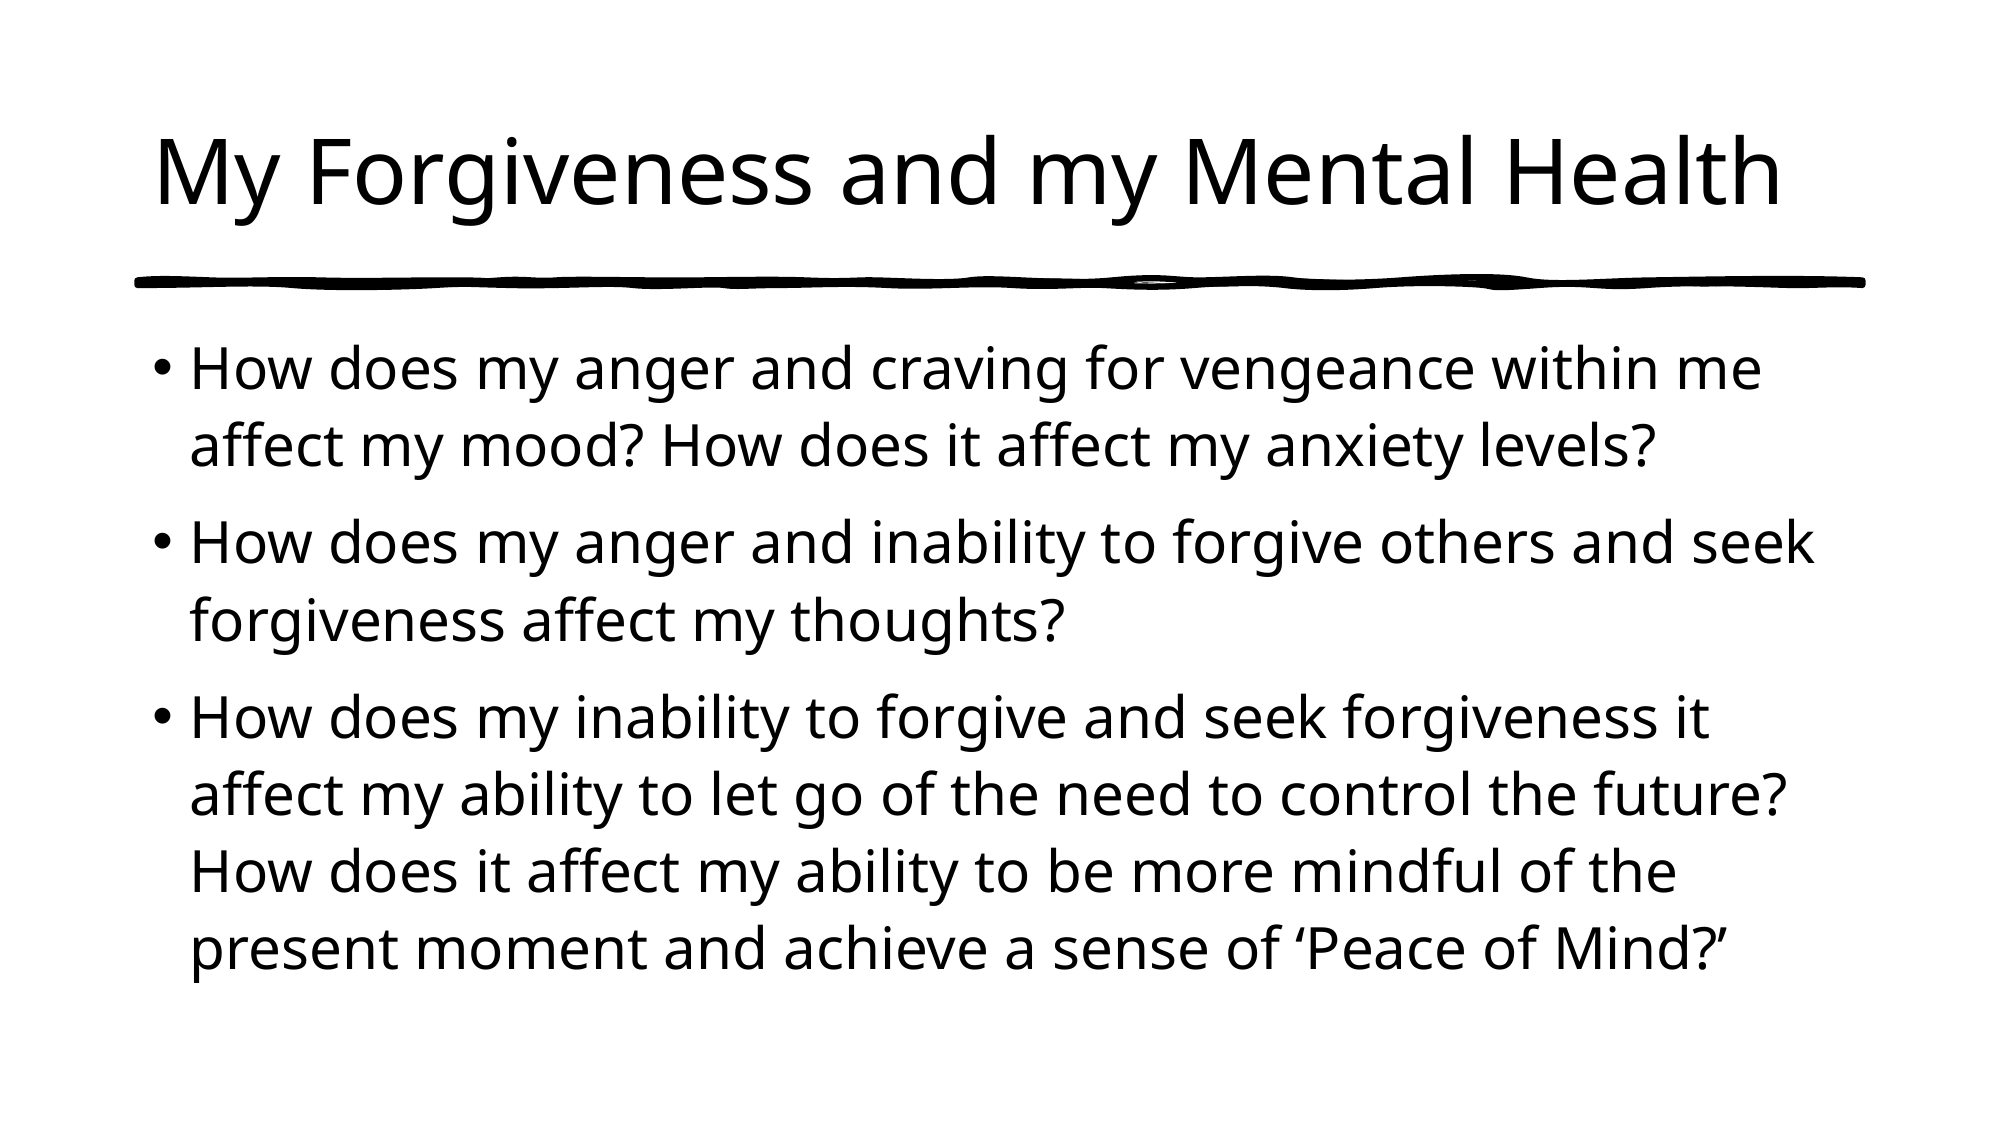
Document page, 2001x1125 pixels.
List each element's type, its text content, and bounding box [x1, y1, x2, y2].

list How does my anger and craving for vengeance within me affect my mood? How does it affect my anxiety levels? How does my anger and inability to forgive others and seek forgiveness affect my thoughts? How does my inability to forgive and seek forgiveness it affect my ability to let go of the need to control the future? How does it affect my ability to be more mindful of the present moment and achieve a sense of ‘Peace of Mind?’ [137, 316, 1863, 1014]
title My Forgiveness and my Mental Health [137, 59, 1863, 278]
